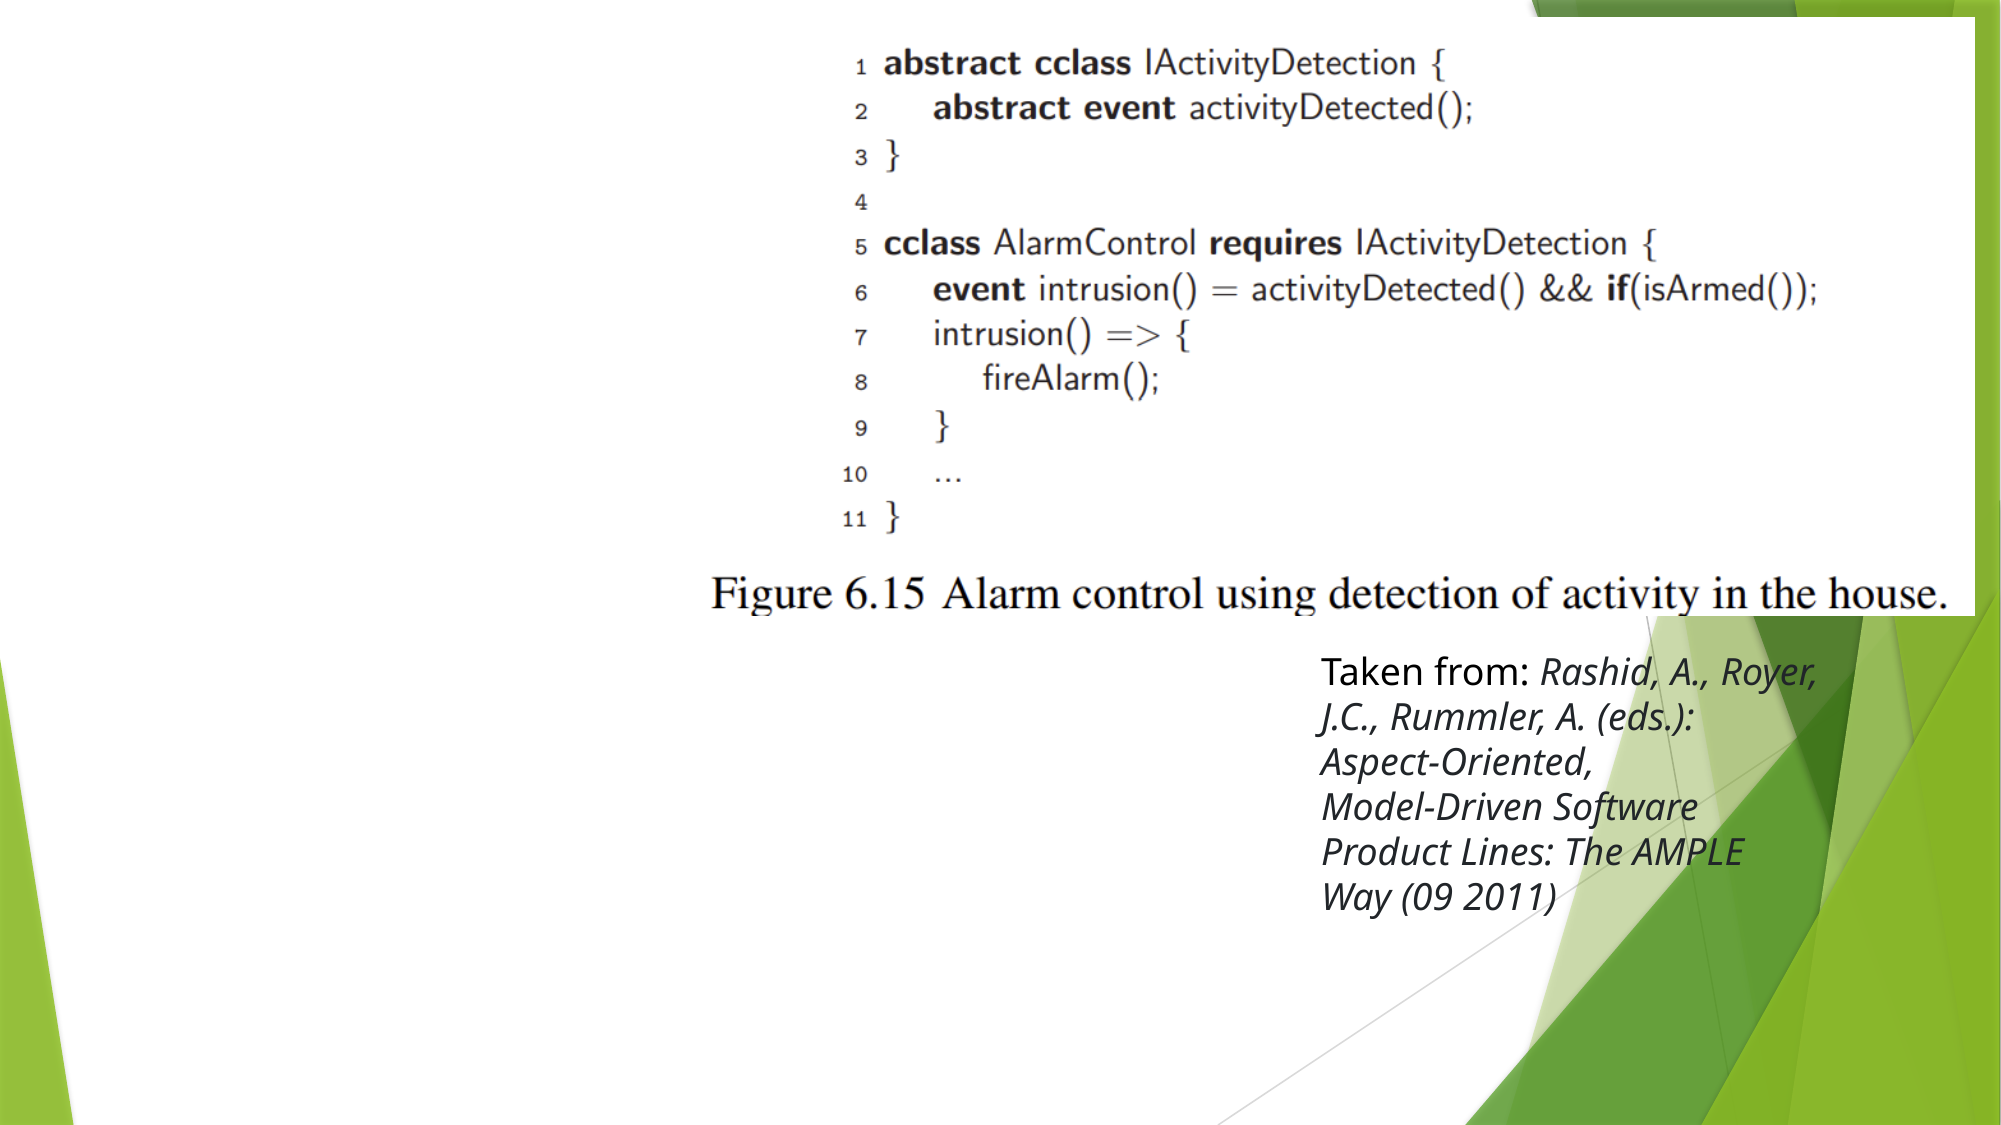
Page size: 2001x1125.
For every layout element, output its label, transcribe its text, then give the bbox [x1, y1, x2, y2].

text_box Taken from: Rashid, A., Royer, J.C., Rummler, A. (eds.): Aspect-Oriented, Model-Driven Software Product Lines: The AMPLE Way (09 2011) [1306, 640, 1838, 926]
picture [671, 16, 1975, 617]
